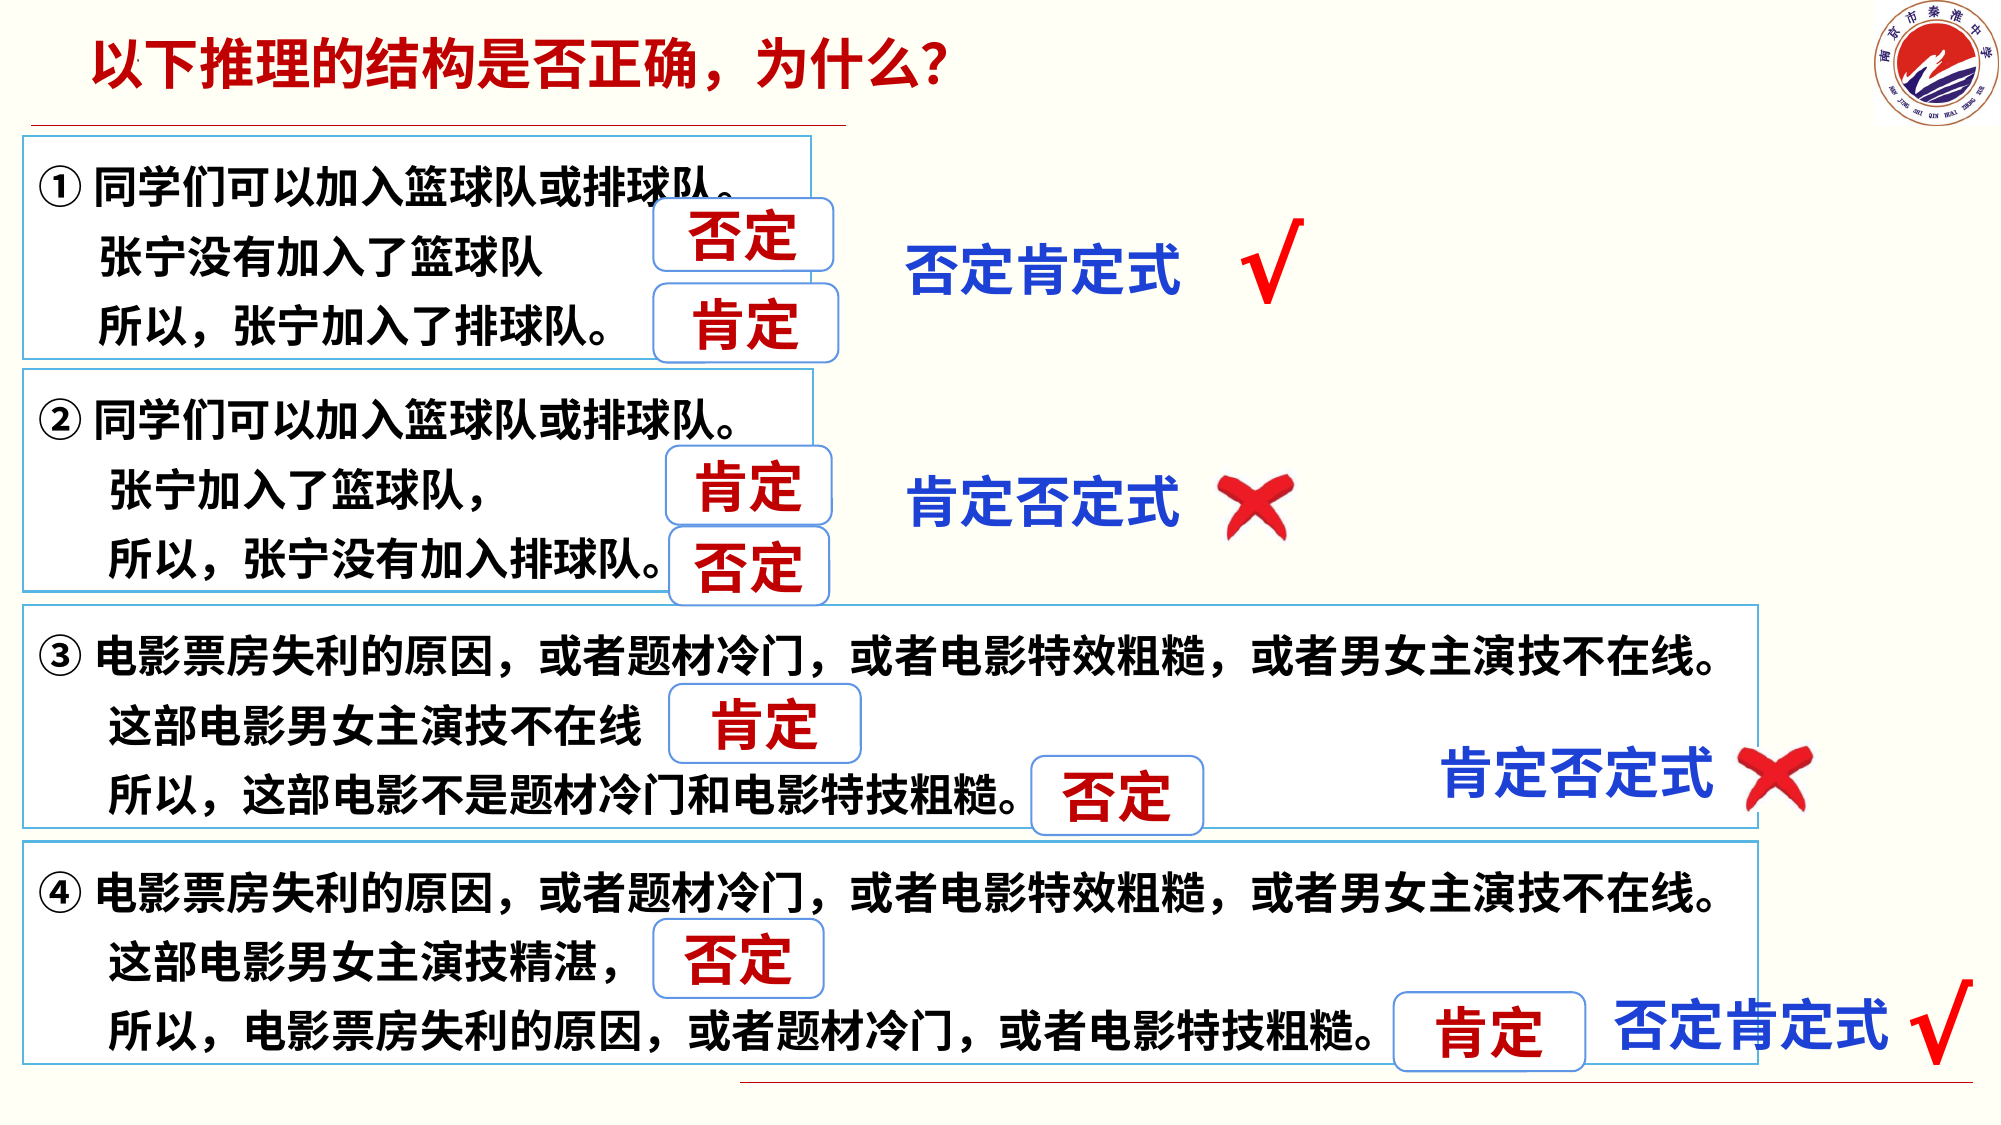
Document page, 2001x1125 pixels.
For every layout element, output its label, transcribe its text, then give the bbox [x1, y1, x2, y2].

text_box 否定肯定式 [889, 227, 1222, 309]
text_box 肯定 [652, 282, 840, 364]
text_box 肯定否定式 [889, 459, 1224, 542]
picture [1874, 0, 1999, 126]
text_box 否定肯定式 [1598, 983, 1891, 1065]
text_box 否定 [668, 525, 831, 607]
text_box 肯定否定式 [1423, 731, 1758, 813]
text_box 否定 [652, 197, 835, 272]
text_box ①同学们可以加入篮球队或排球队。 张宁没有加入了篮球队 所以，张宁加入了排球队。 [22, 135, 812, 360]
text_box 肯定 [668, 682, 862, 764]
text_box 肯定 [1392, 991, 1587, 1073]
text_box 否定 [652, 917, 825, 999]
text_box ④电影票房失利的原因，或者题材冷门，或者电影特效粗糙，或者男女主演技不在线。 这部电影男女主演技精湛， 所以，电影票房失利的原因，或者题材冷门，或者电影特技粗糙。 [22, 840, 1759, 1065]
text_box ③电影票房失利的原因，或者题材冷门，或者电影特效粗糙，或者男女主演技不在线。 这部电影男女主演技不在线 所以，这部电影不是题材冷门和电影特技粗糙。 [22, 604, 1759, 829]
text_box 以下推理的结构是否正确，为什么？ [73, 21, 992, 103]
text_box 肯定 [664, 444, 833, 526]
text_box 否定 [1030, 754, 1205, 837]
picture [1204, 466, 1312, 548]
text_box √ [1891, 956, 1988, 1091]
picture [1724, 738, 1831, 819]
text_box ②同学们可以加入篮球队或排球队。 张宁加入了篮球队， 所以，张宁没有加入排球队。 [22, 368, 814, 593]
text_box √ [1222, 195, 1319, 331]
